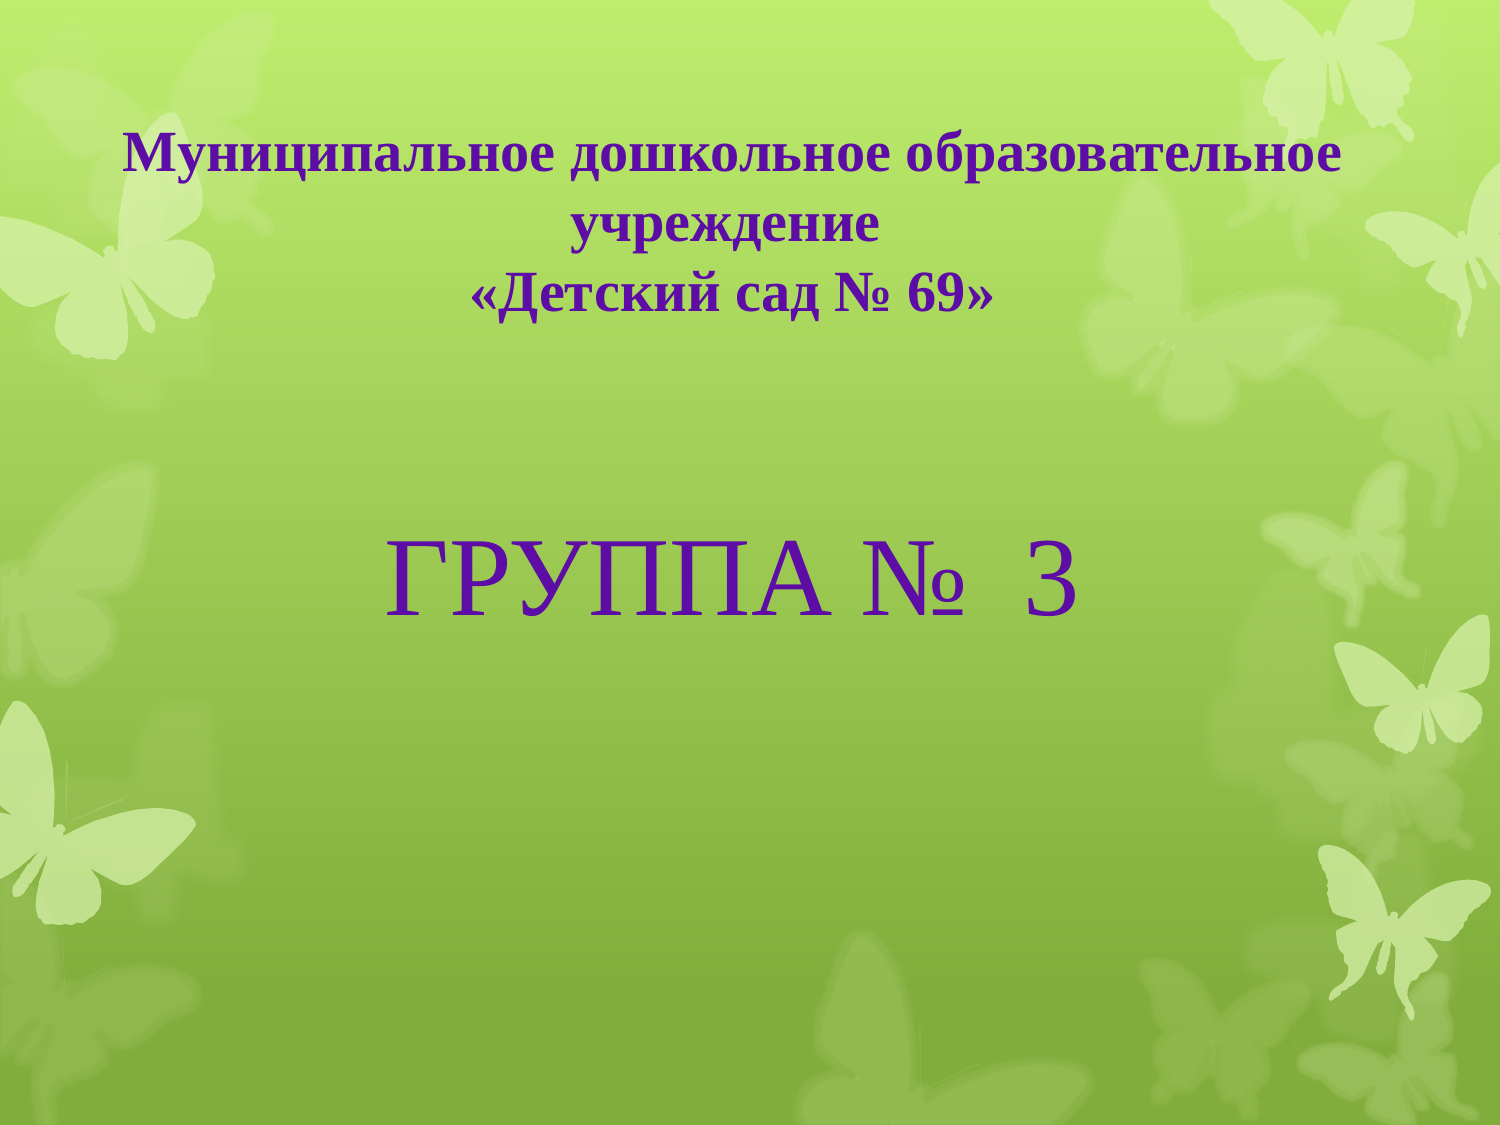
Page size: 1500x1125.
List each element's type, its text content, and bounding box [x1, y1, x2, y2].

text_box Муниципальное дошкольное образовательное учреждение «Детский сад № 69» ГРУППА № 3 [0, 105, 1465, 646]
